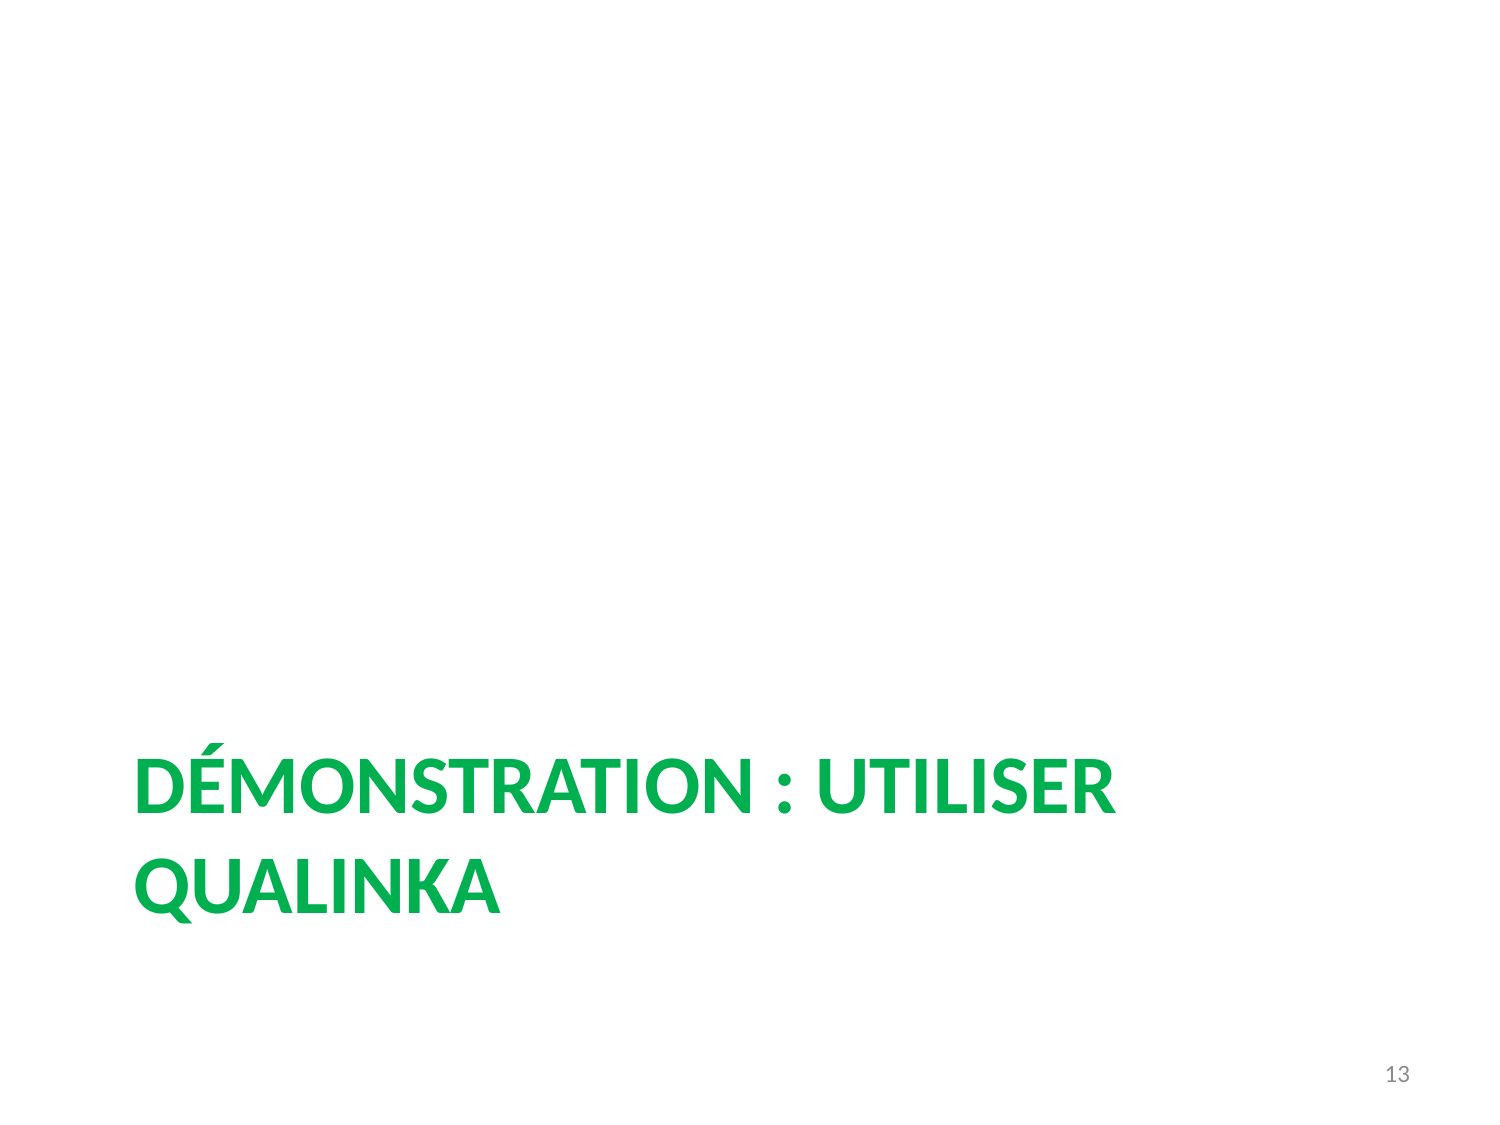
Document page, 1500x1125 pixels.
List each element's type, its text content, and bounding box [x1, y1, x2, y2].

title Démonstration : utiliser Qualinka [118, 722, 1394, 947]
slide_number 13 [1074, 1042, 1425, 1103]
